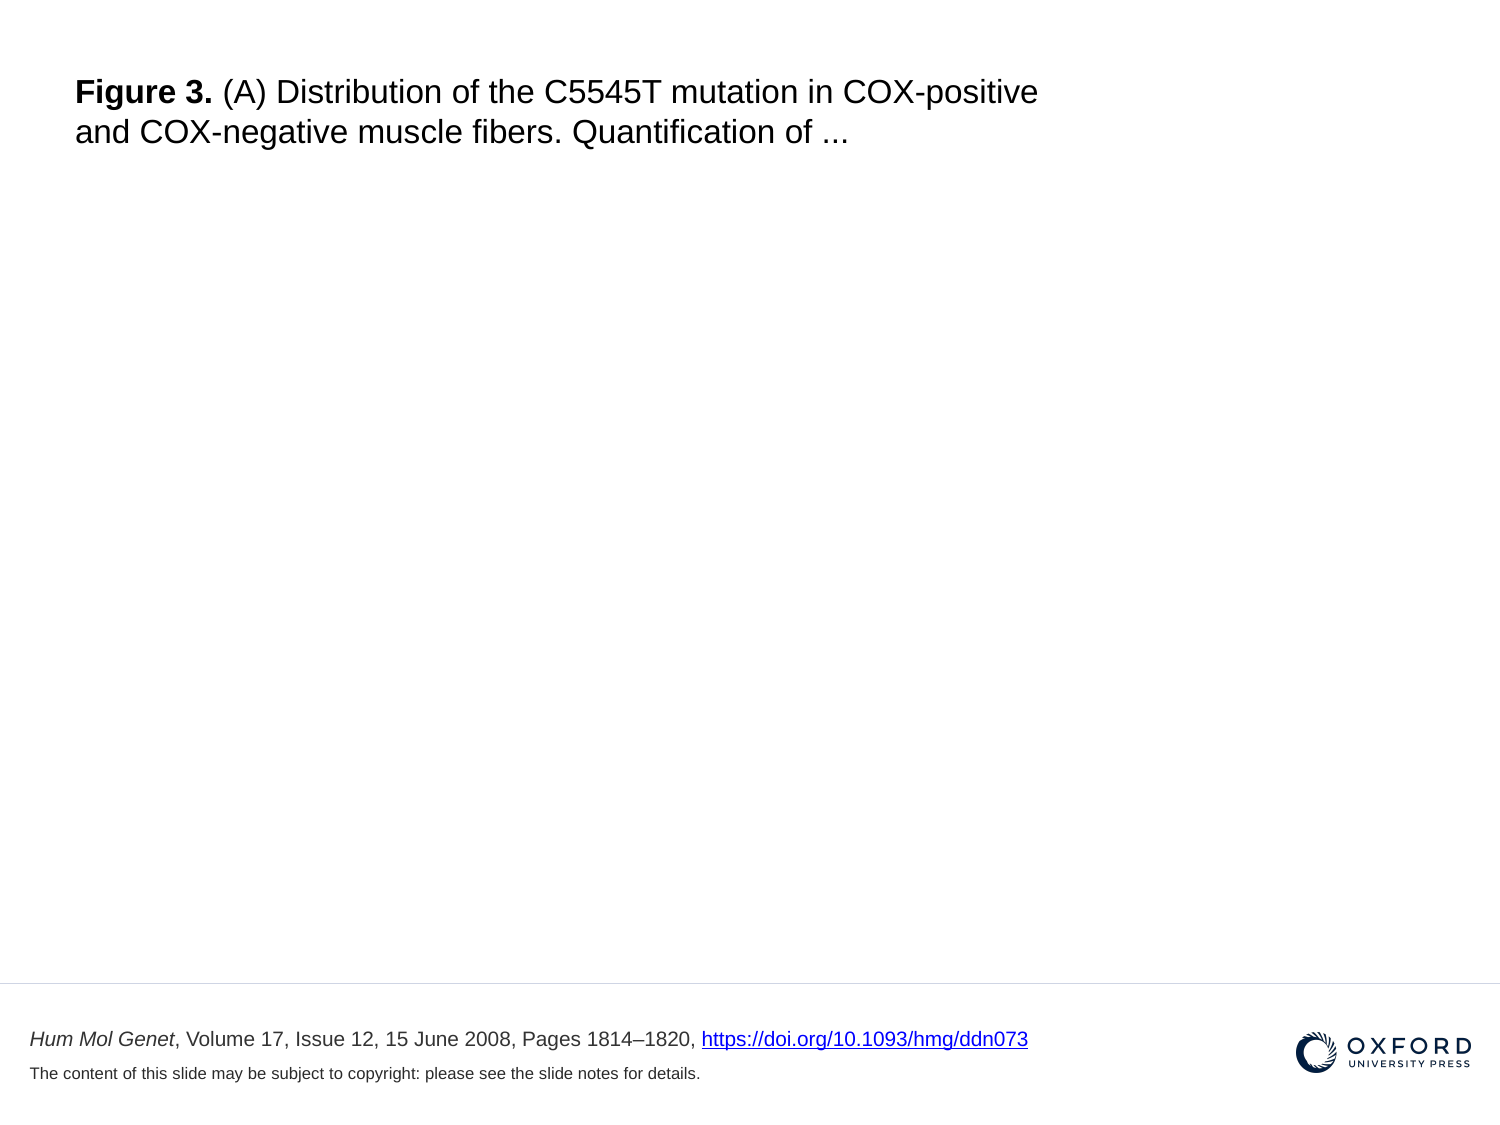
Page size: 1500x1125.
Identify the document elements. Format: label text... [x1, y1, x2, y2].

footer Hum Mol Genet, Volume 17, Issue 12, 15 June 2008, Pages 1814–1820, https://doi.org/10.1093/hmg/ddn073 The content of this slide may be subject to copyright: please see the slide notes for details. [0, 983, 1260, 1125]
picture [1296, 1032, 1471, 1073]
title Figure 3. (A) Distribution of the C5545T mutation in COX-positive and COX-negative muscle fibers. Quantification of ... [75, 69, 1078, 171]
